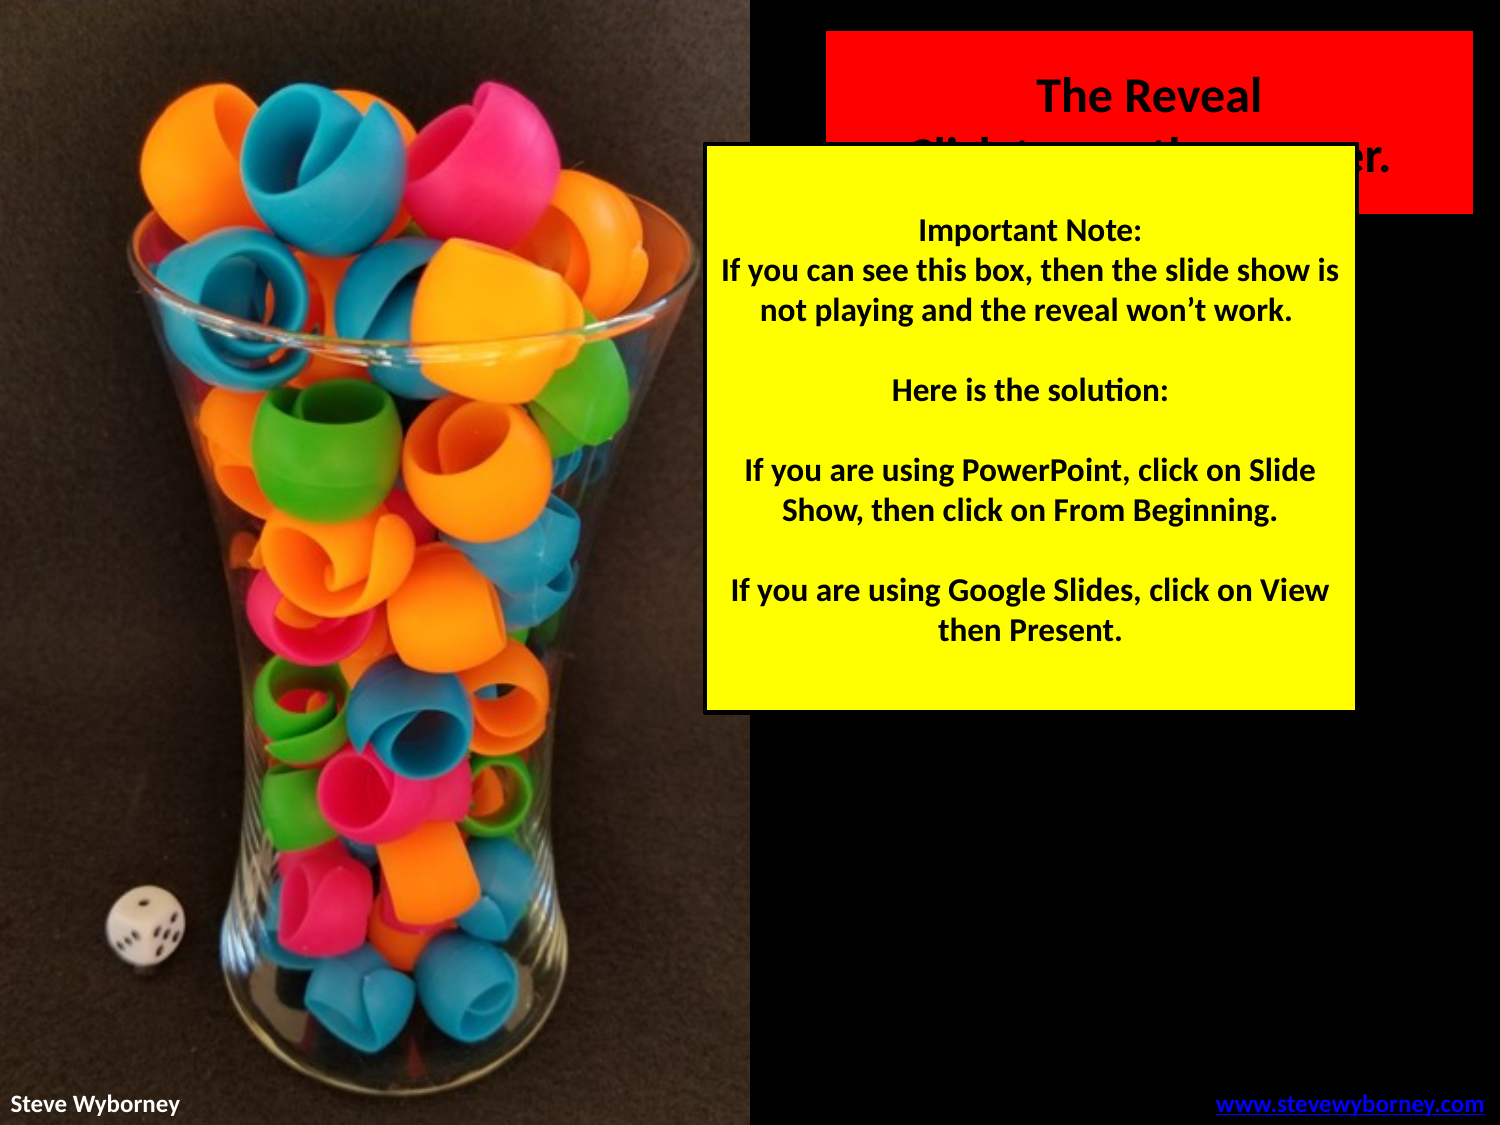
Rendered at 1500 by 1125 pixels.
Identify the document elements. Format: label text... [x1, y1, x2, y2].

text_box www.stevewyborney.com [1197, 1079, 1500, 1125]
text_box 66 spool holders [824, 24, 1477, 213]
text_box Important Note: If you can see this box, then the slide show is not playing and the reveal won’t work. Here is the solution: If you are using PowerPoint, click on Slide Show, then click on From Beginning. If you are using Google Slides, click on View then Present. [754, 143, 1357, 713]
picture [0, 0, 751, 1125]
text_box The Reveal Click to see the answer. [823, 28, 1476, 217]
